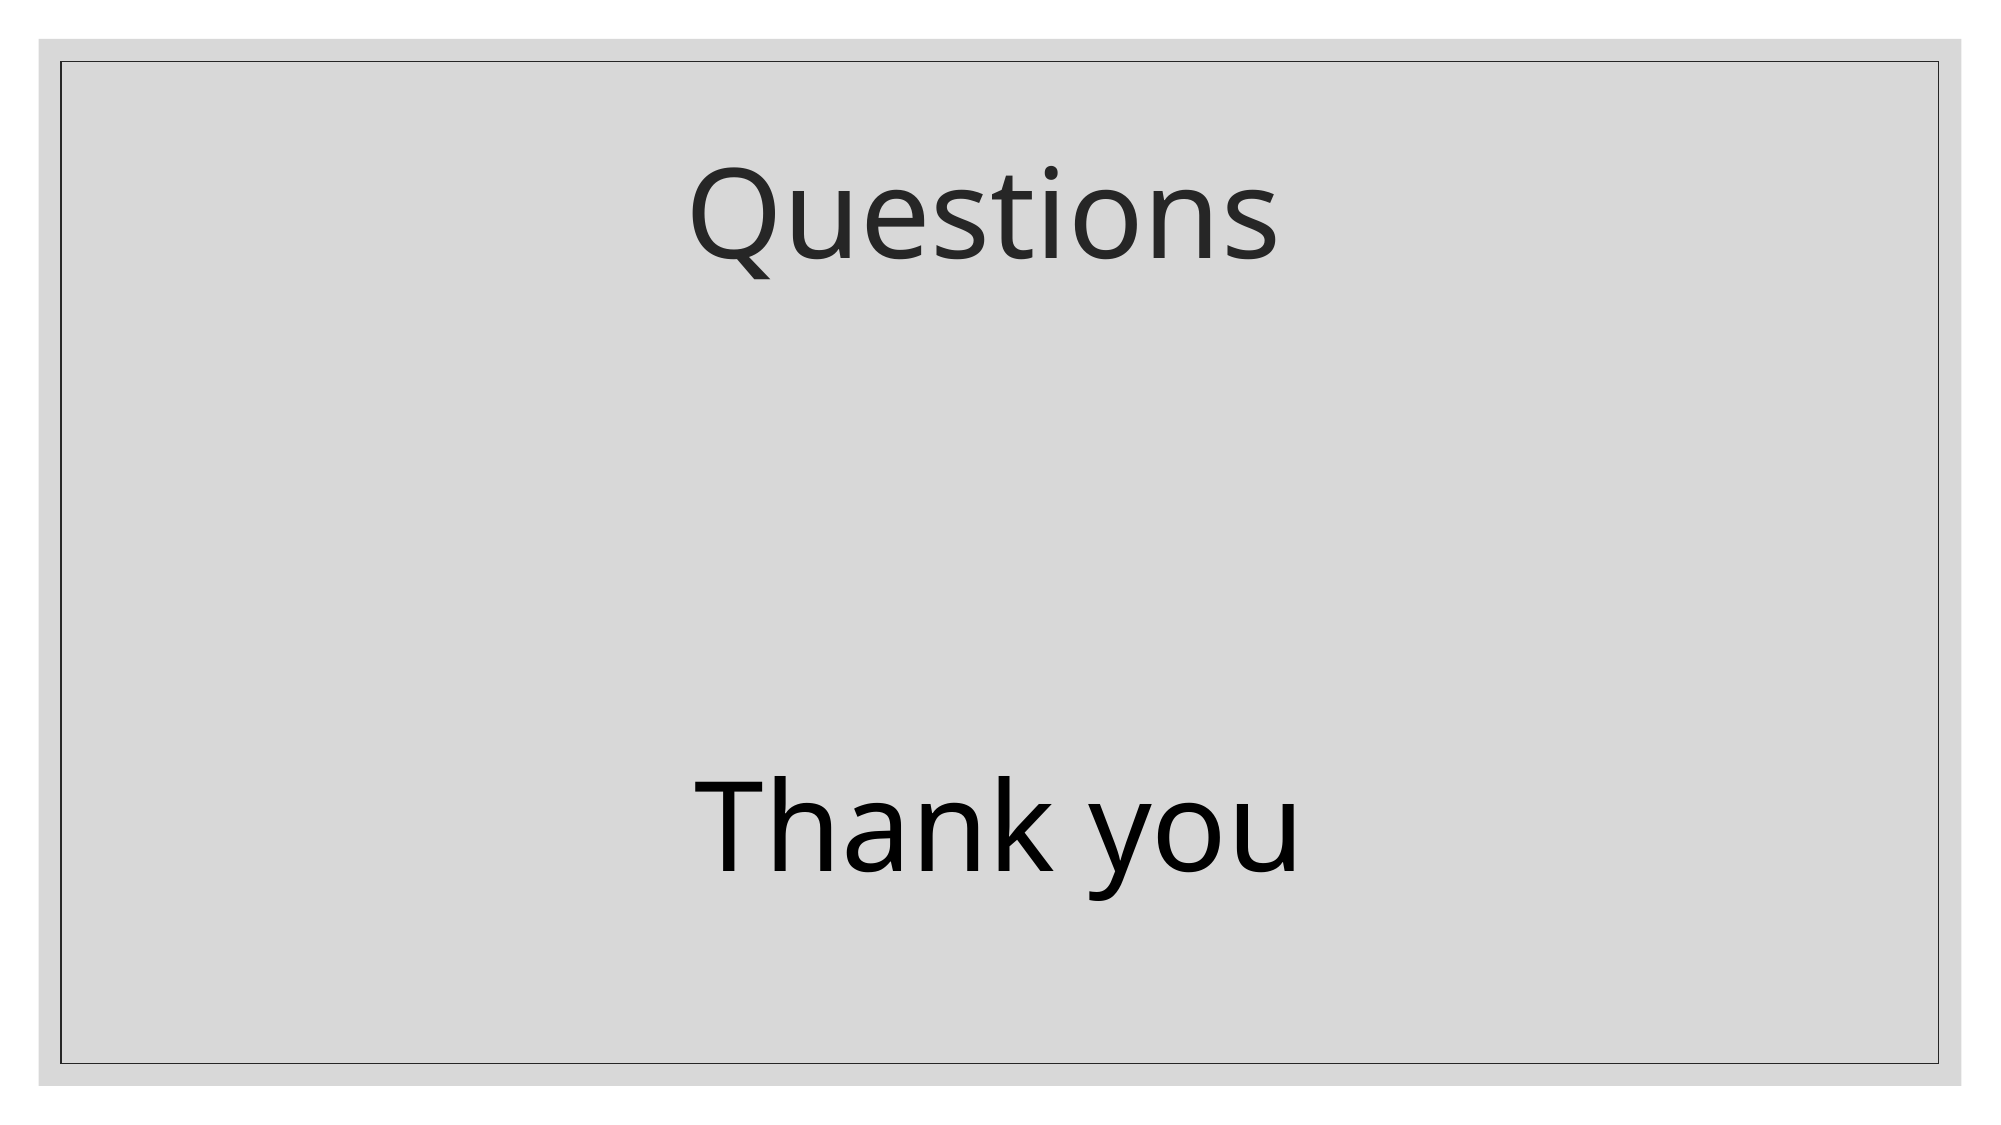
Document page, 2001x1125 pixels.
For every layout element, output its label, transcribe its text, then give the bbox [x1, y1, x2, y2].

list Thank you [174, 724, 1825, 977]
title Questions [174, 105, 1825, 331]
